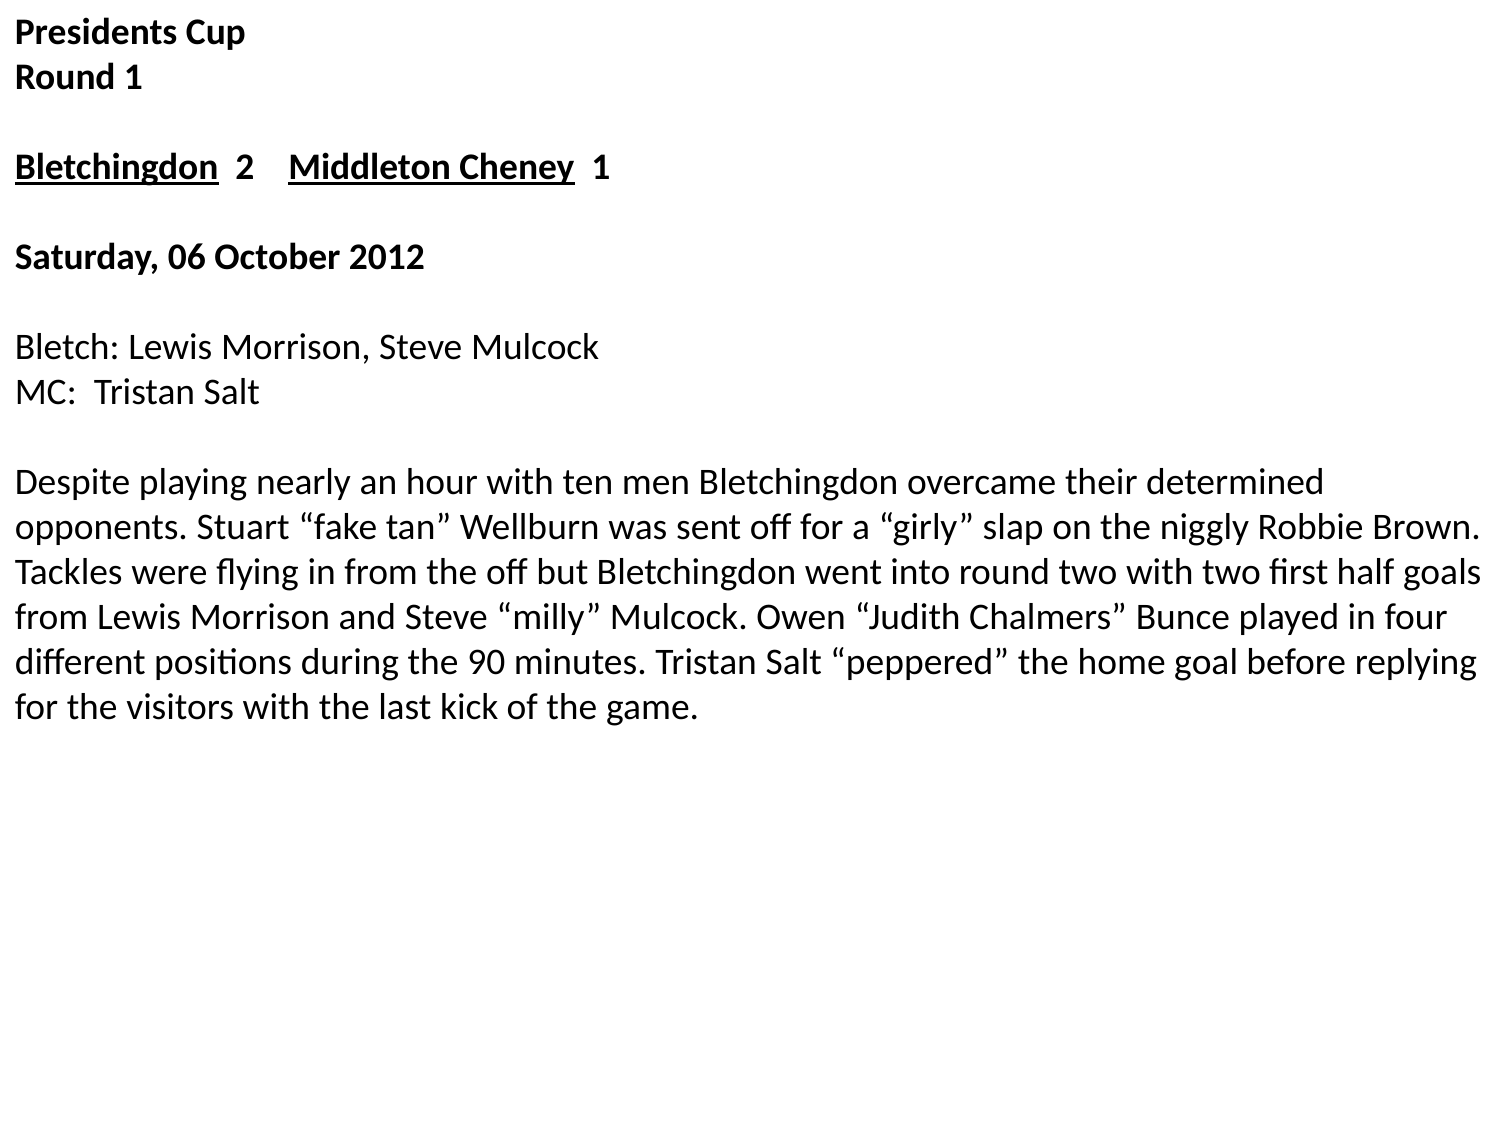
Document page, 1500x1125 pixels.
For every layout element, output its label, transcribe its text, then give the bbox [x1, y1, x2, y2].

text_box Presidents Cup Round 1 Bletchingdon 2 Middleton Cheney 1 Saturday, 06 October 2012 Bletch: Lewis Morrison, Steve Mulcock MC: Tristan Salt Despite playing nearly an hour with ten men Bletchingdon overcame their determined opponents. Stuart “fake tan” Wellburn was sent off for a “girly” slap on the niggly Robbie Brown. Tackles were flying in from the off but Bletchingdon went into round two with two first half goals from Lewis Morrison and Steve “milly” Mulcock. Owen “Judith Chalmers” Bunce played in four different positions during the 90 minutes. Tristan Salt “peppered” the home goal before replying for the visitors with the last kick of the game. [0, 0, 1500, 735]
